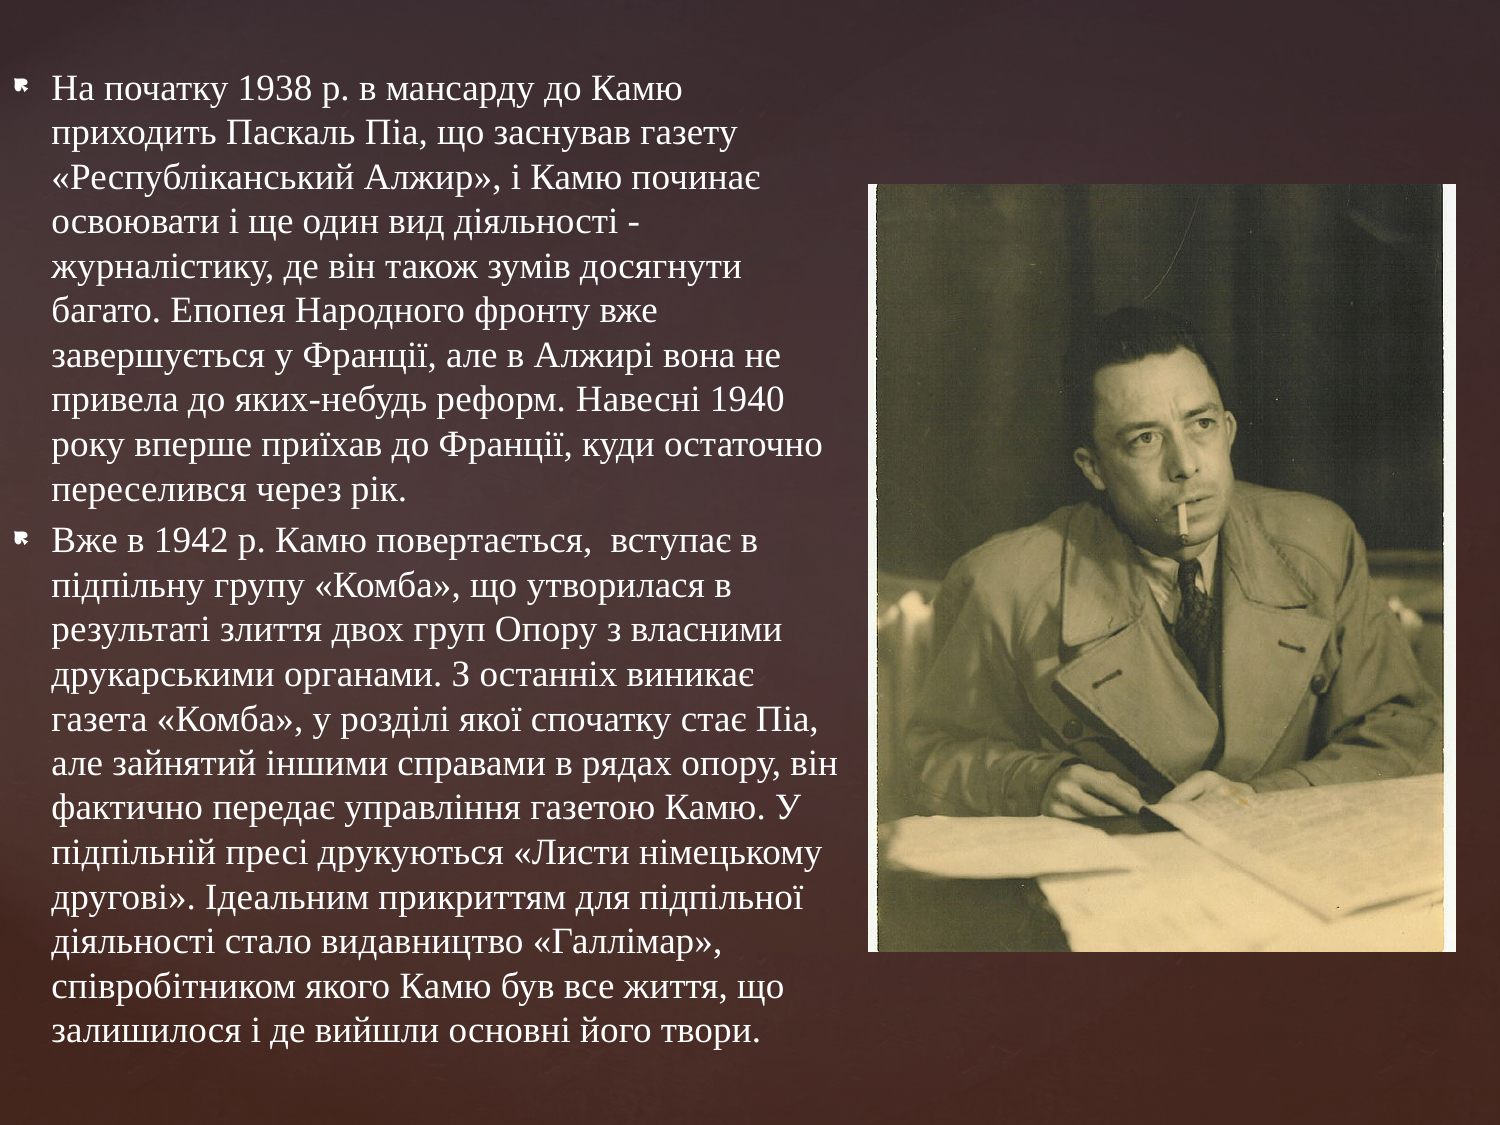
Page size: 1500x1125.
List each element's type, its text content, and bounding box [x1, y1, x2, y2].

picture [868, 184, 1456, 952]
list На початку 1938 р. в мансарду до Камю приходить Паскаль Піа, що заснував газету «Республіканський Алжир», і Камю починає освоювати і ще один вид діяльності - журналістику, де він також зумів досягнути багато. Епопея Народного фронту вже завершується у Франції, але в Алжирі вона не привела до яких-небудь реформ. Навесні 1940 року вперше приїхав до Франції, куди остаточно переселився через рік. Вже в 1942 р. Камю повертається, вступає в підпільну групу «Комба», що утворилася в результаті злиття двох груп Опору з власними друкарськими органами. З останніх виникає газета «Комба», у розділі якої спочатку стає Піа, але зайнятий іншими справами в рядах опору, він фактично передає управління газетою Камю. У підпільній пресі друкуються «Листи німецькому другові». Ідеальним прикриттям для підпільної діяльності стало видавництво «Галлімар», співробітником якого Камю був все життя, що залишилося і де вийшли основні його твори. [0, 54, 870, 1059]
